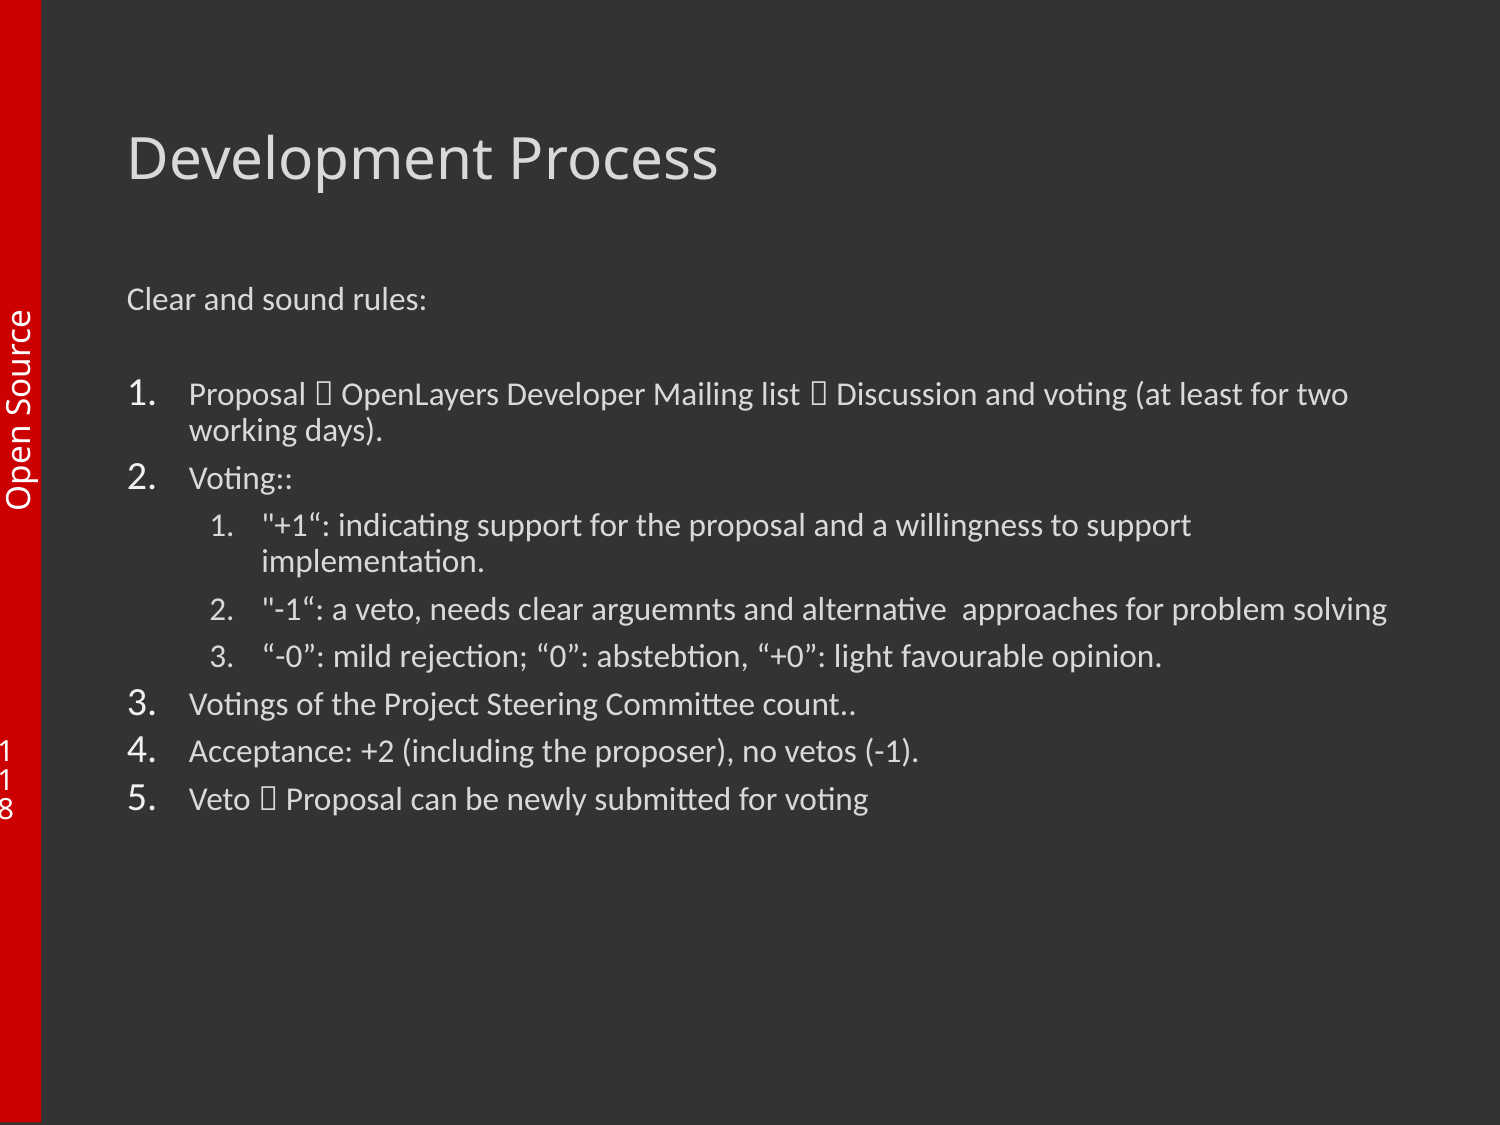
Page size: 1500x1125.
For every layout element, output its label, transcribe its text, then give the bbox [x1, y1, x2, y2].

title Development Process [111, 99, 1339, 213]
list Clear and sound rules: Proposal  OpenLayers Developer Mailing list  Discussion and voting (at least for two working days). Voting:: "+1“: indicating support for the proposal and a willingness to support implementation. "-1“: a veto, needs clear arguemnts and alternative approaches for problem solving “-0”: mild rejection; “0”: abstebtion, “+0”: light favourable opinion. Votings of the Project Steering Committee count.. Acceptance: +2 (including the proposer), no vetos (-1). Veto  Proposal can be newly submitted for voting [111, 274, 1415, 1077]
